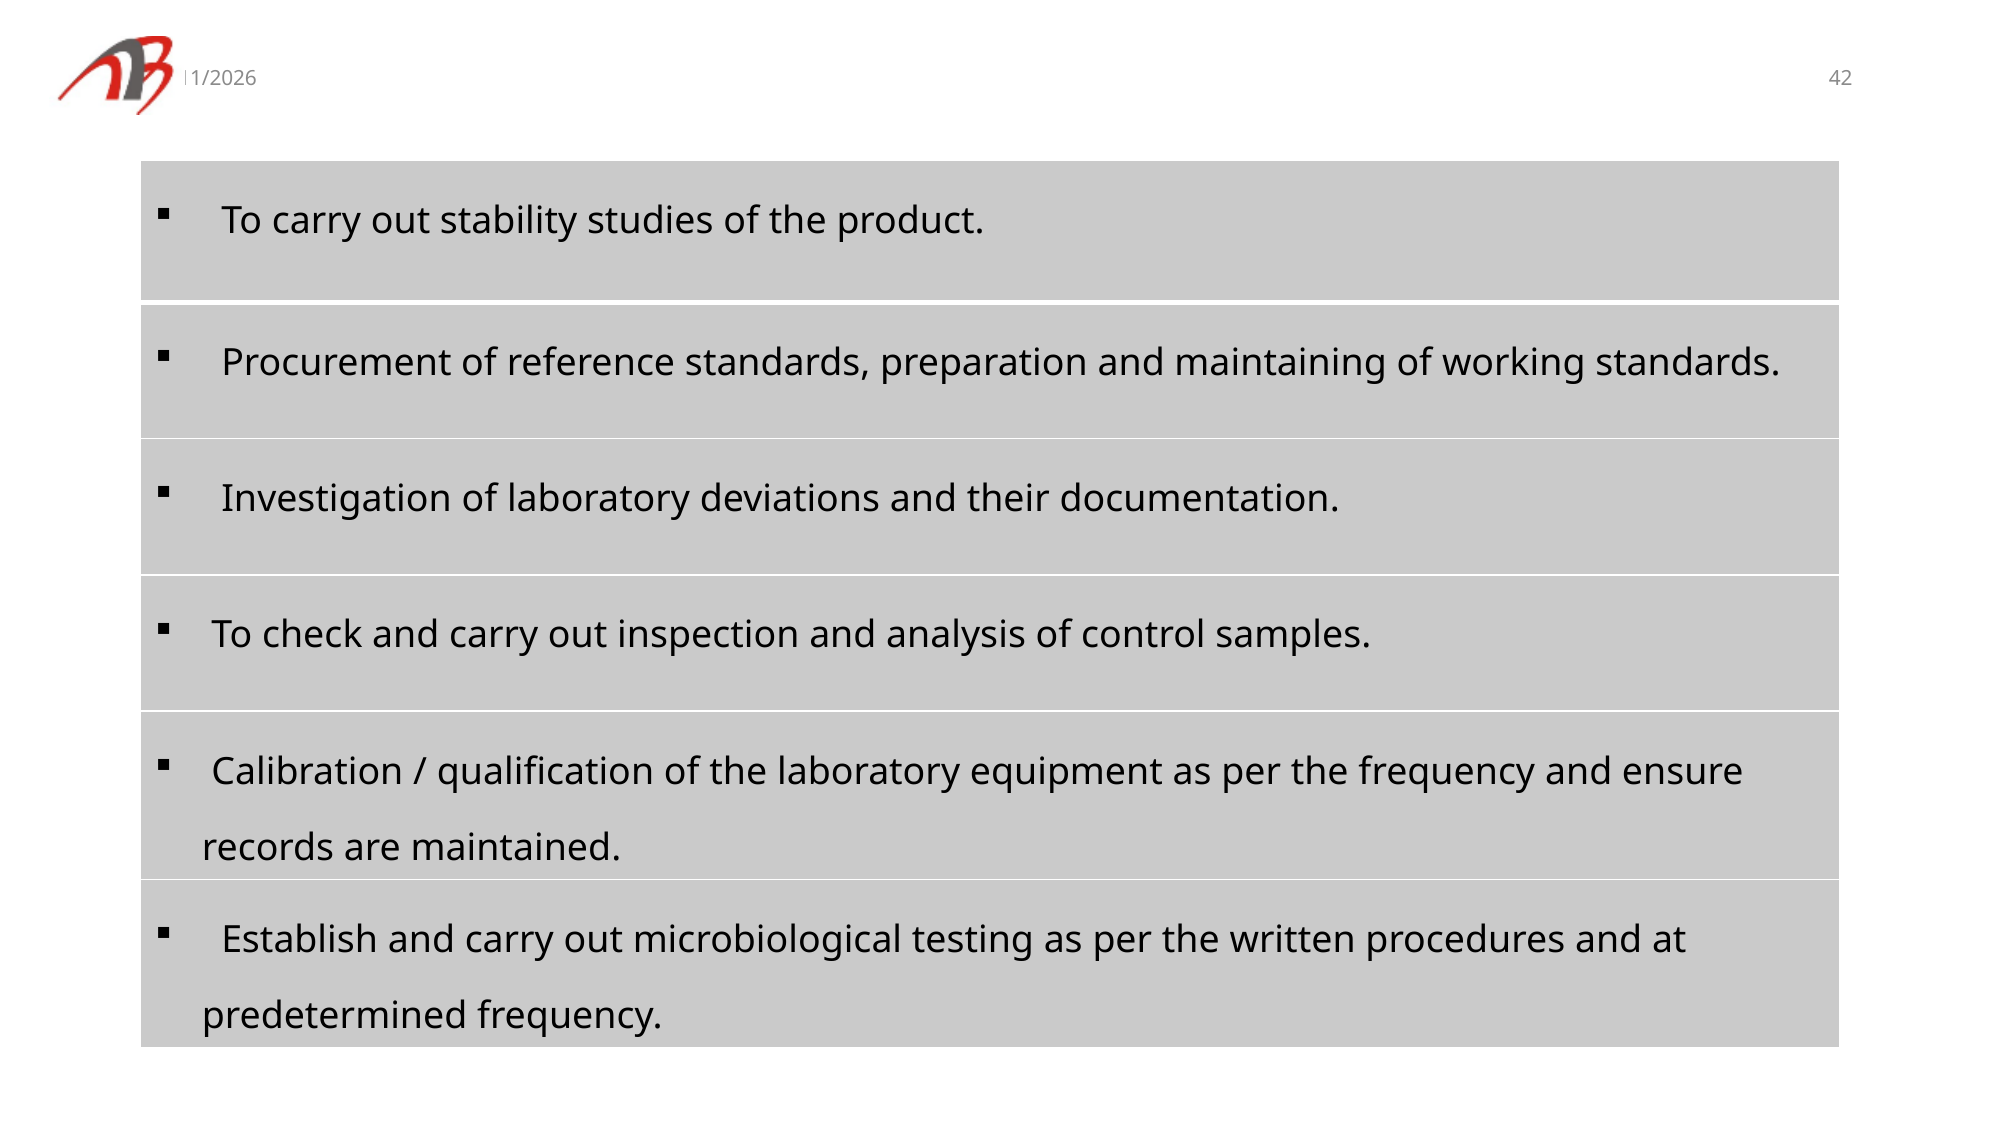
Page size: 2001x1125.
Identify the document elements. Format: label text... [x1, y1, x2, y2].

table_cell Calibration / qualification of the laboratory equipment as per the frequency and ensure records are maintained. [141, 712, 1839, 879]
table_cell Establish and carry out microbiological testing as per the written procedures and at predetermined frequency. [141, 880, 1839, 1047]
picture [48, 36, 185, 116]
table_cell To check and carry out inspection and analysis of control samples. [141, 576, 1839, 710]
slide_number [185, 52, 732, 105]
table_header To carry out stability studies of the product. [141, 161, 1839, 300]
table_cell Procurement of reference standards, preparation and maintaining of working standards. [141, 305, 1839, 438]
slide_number 42 [1717, 52, 1868, 105]
table_cell Investigation of laboratory deviations and their documentation. [141, 439, 1839, 574]
